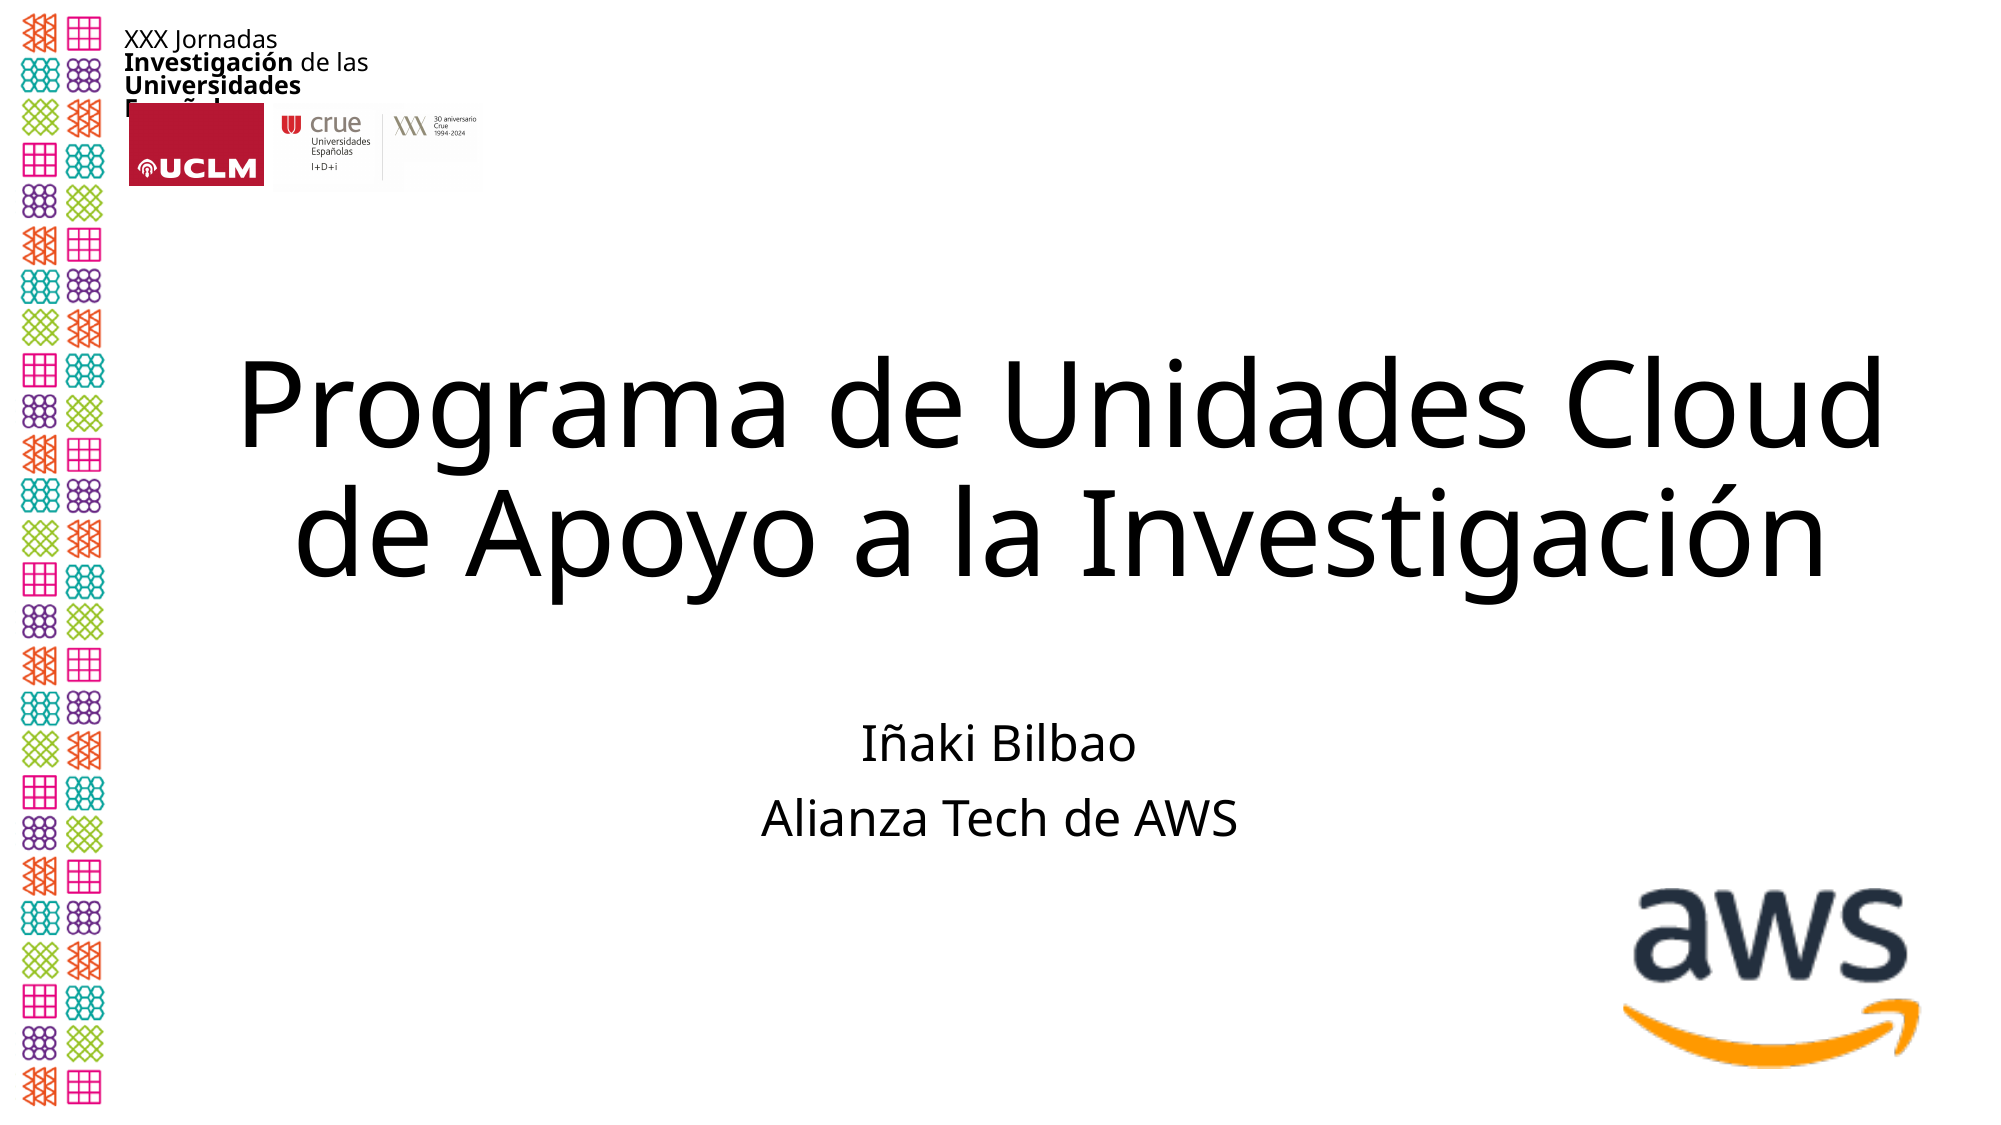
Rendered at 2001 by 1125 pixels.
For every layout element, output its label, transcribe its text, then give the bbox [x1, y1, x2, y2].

picture [15, 11, 110, 1114]
picture [273, 103, 483, 192]
picture [129, 103, 264, 186]
title Programa de Unidades Cloud de Apoyo a la Investigación [202, 218, 1922, 611]
subtitle Iñaki Bilbao Alianza Tech de AWS [249, 710, 1750, 983]
picture [1622, 888, 1946, 1077]
